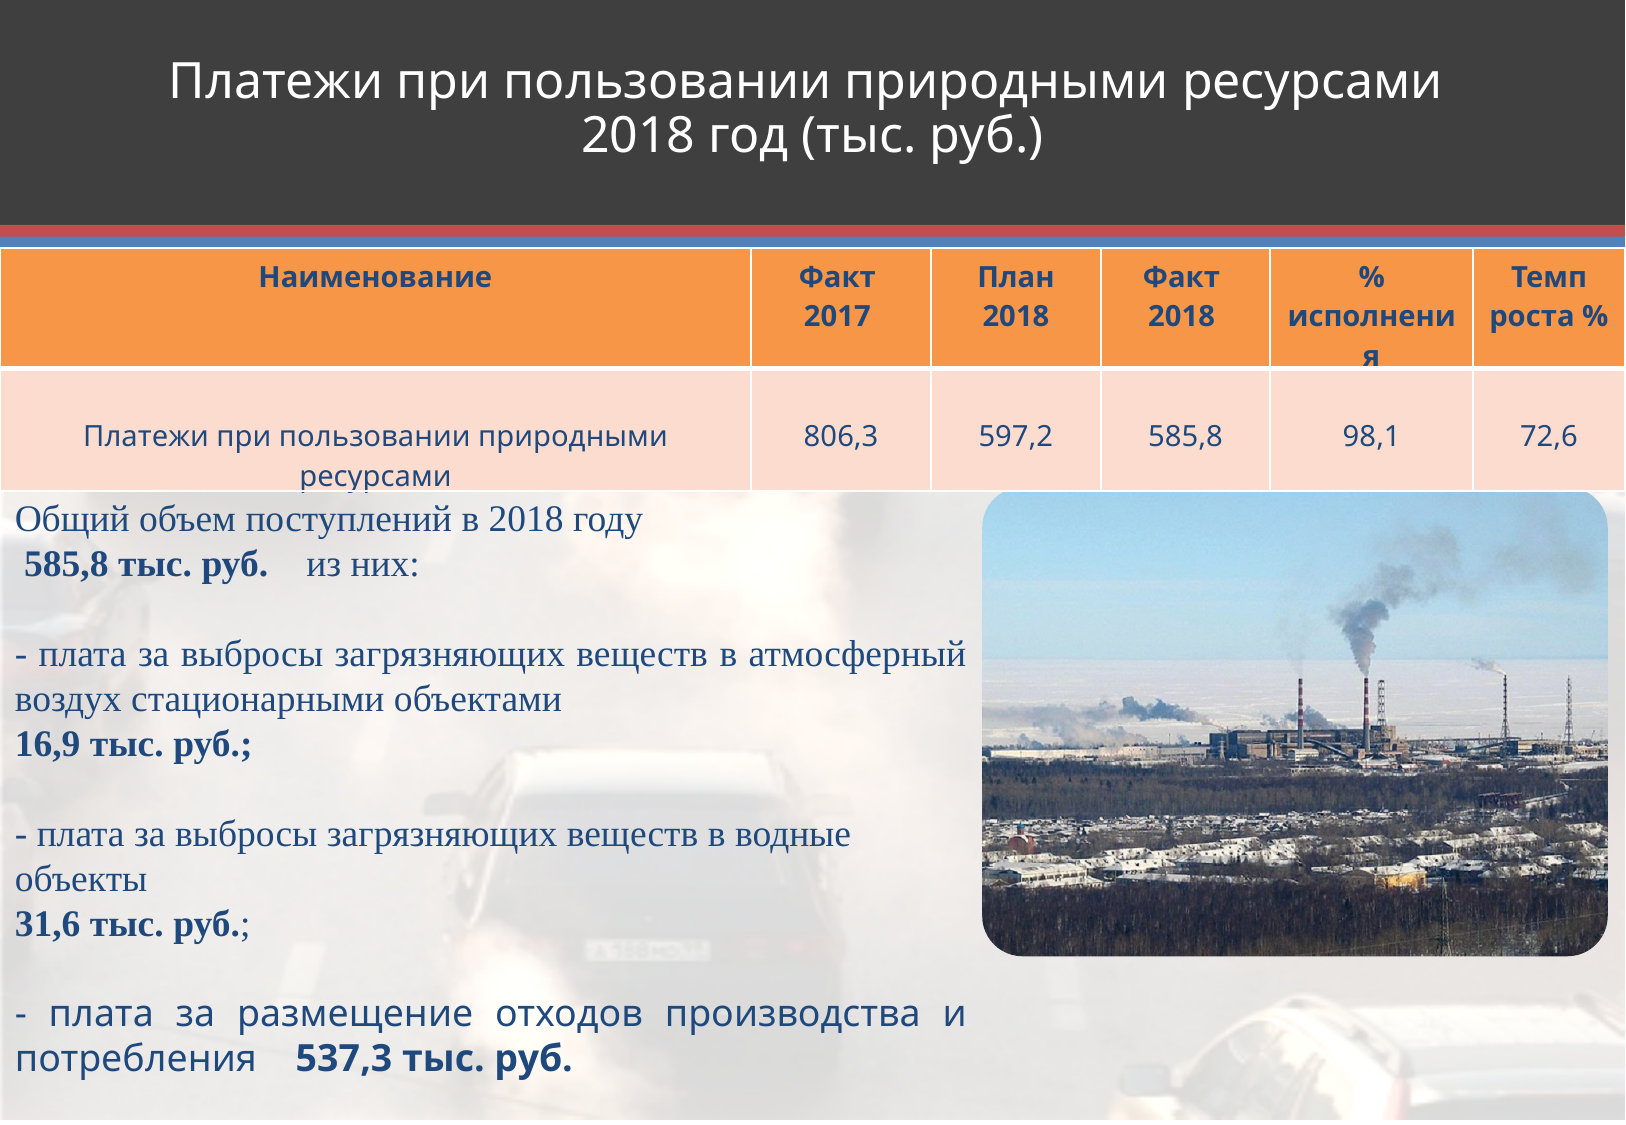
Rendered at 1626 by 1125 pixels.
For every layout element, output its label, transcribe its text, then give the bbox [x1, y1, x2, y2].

table_header Факт 2017 [752, 249, 930, 254]
table_header Факт 2018 [1102, 249, 1269, 254]
picture [0, 254, 1625, 1120]
table_header % исполнения [1271, 249, 1472, 254]
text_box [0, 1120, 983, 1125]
table_header План 2018 [932, 249, 1100, 254]
table_header Темп роста % [1474, 249, 1624, 254]
table_header Наименование [1, 249, 750, 254]
title Платежи при пользовании природными ресурсами 2018 год (тыс. руб.) [0, 0, 1625, 218]
